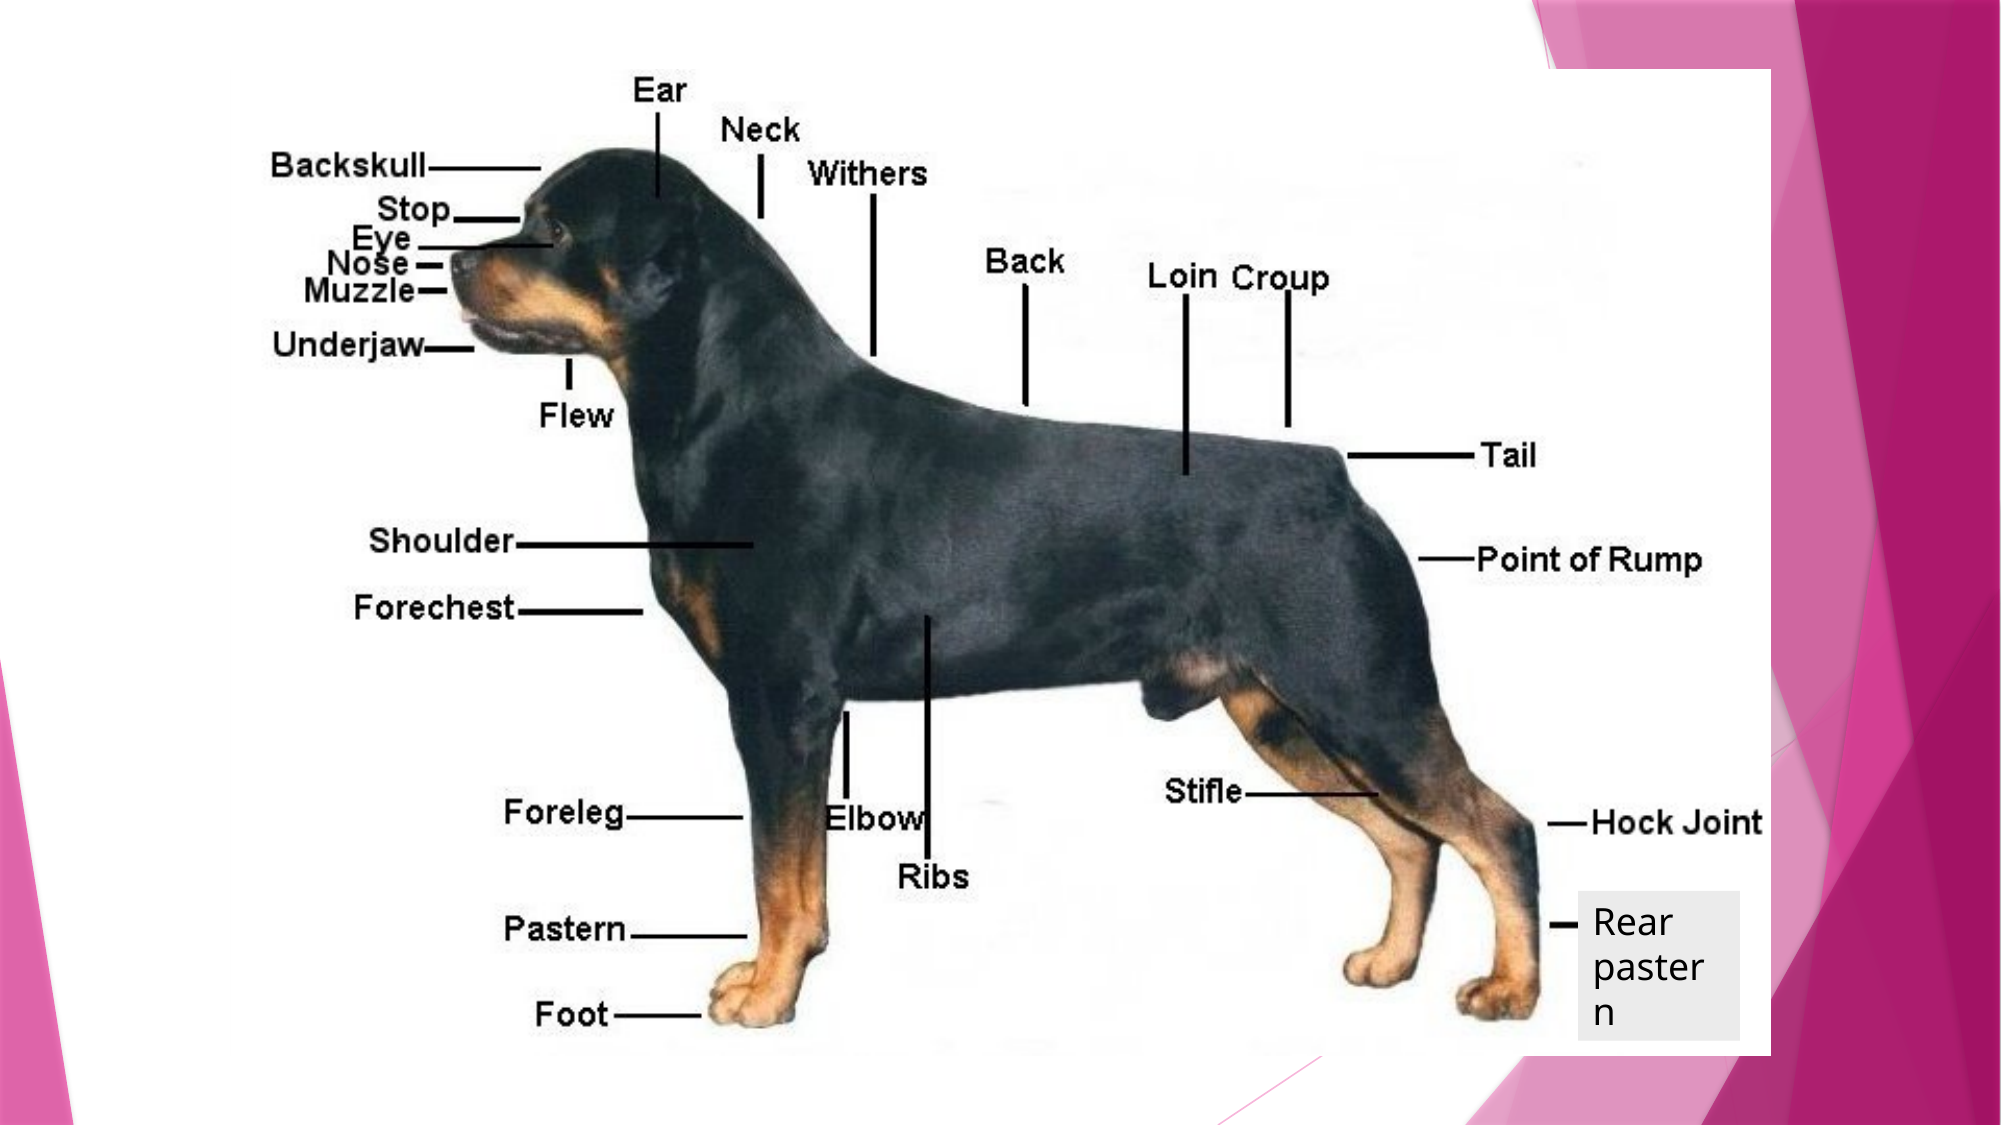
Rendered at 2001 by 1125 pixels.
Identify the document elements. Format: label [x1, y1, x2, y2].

picture [228, 69, 1772, 1056]
